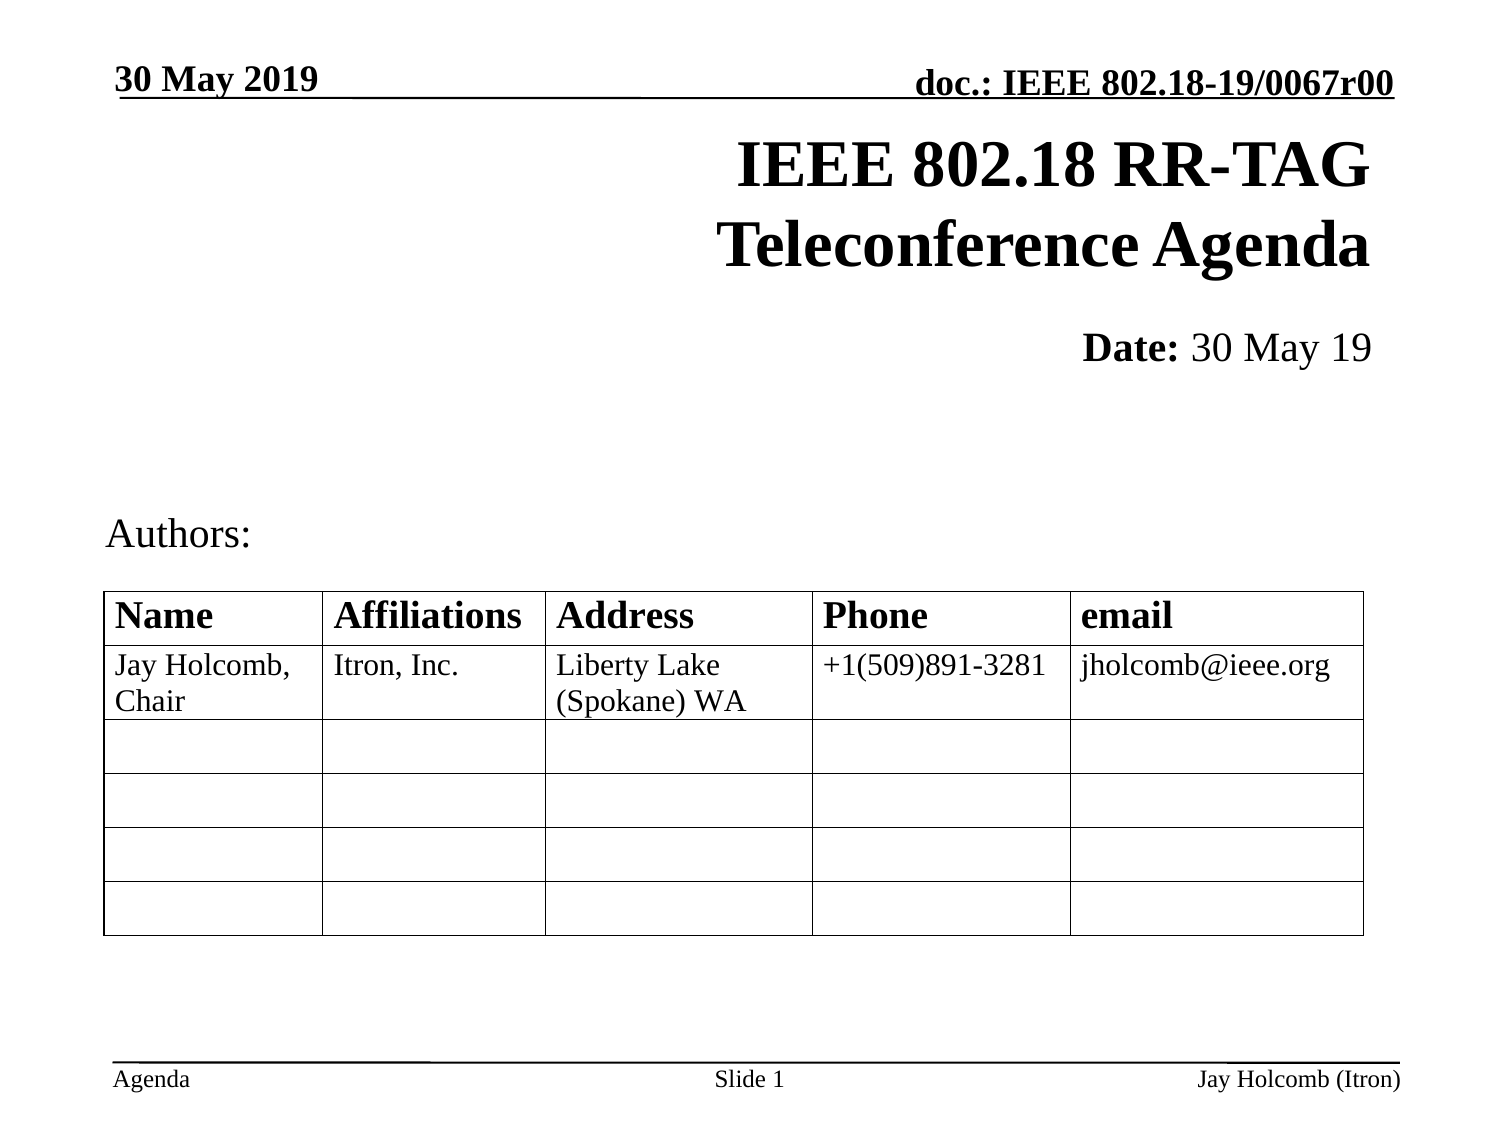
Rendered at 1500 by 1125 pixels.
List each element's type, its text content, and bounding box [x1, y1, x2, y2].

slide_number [114, 54, 493, 100]
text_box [89, 590, 1374, 1004]
list Date: 30 May 19 [112, 312, 1388, 440]
title IEEE 802.18 RR-TAG Teleconference Agenda [112, 112, 1388, 288]
slide_number Slide 1 [699, 1061, 800, 1123]
text_box Authors: [90, 498, 328, 562]
footer Jay Holcomb (Itron) [902, 1061, 1402, 1093]
